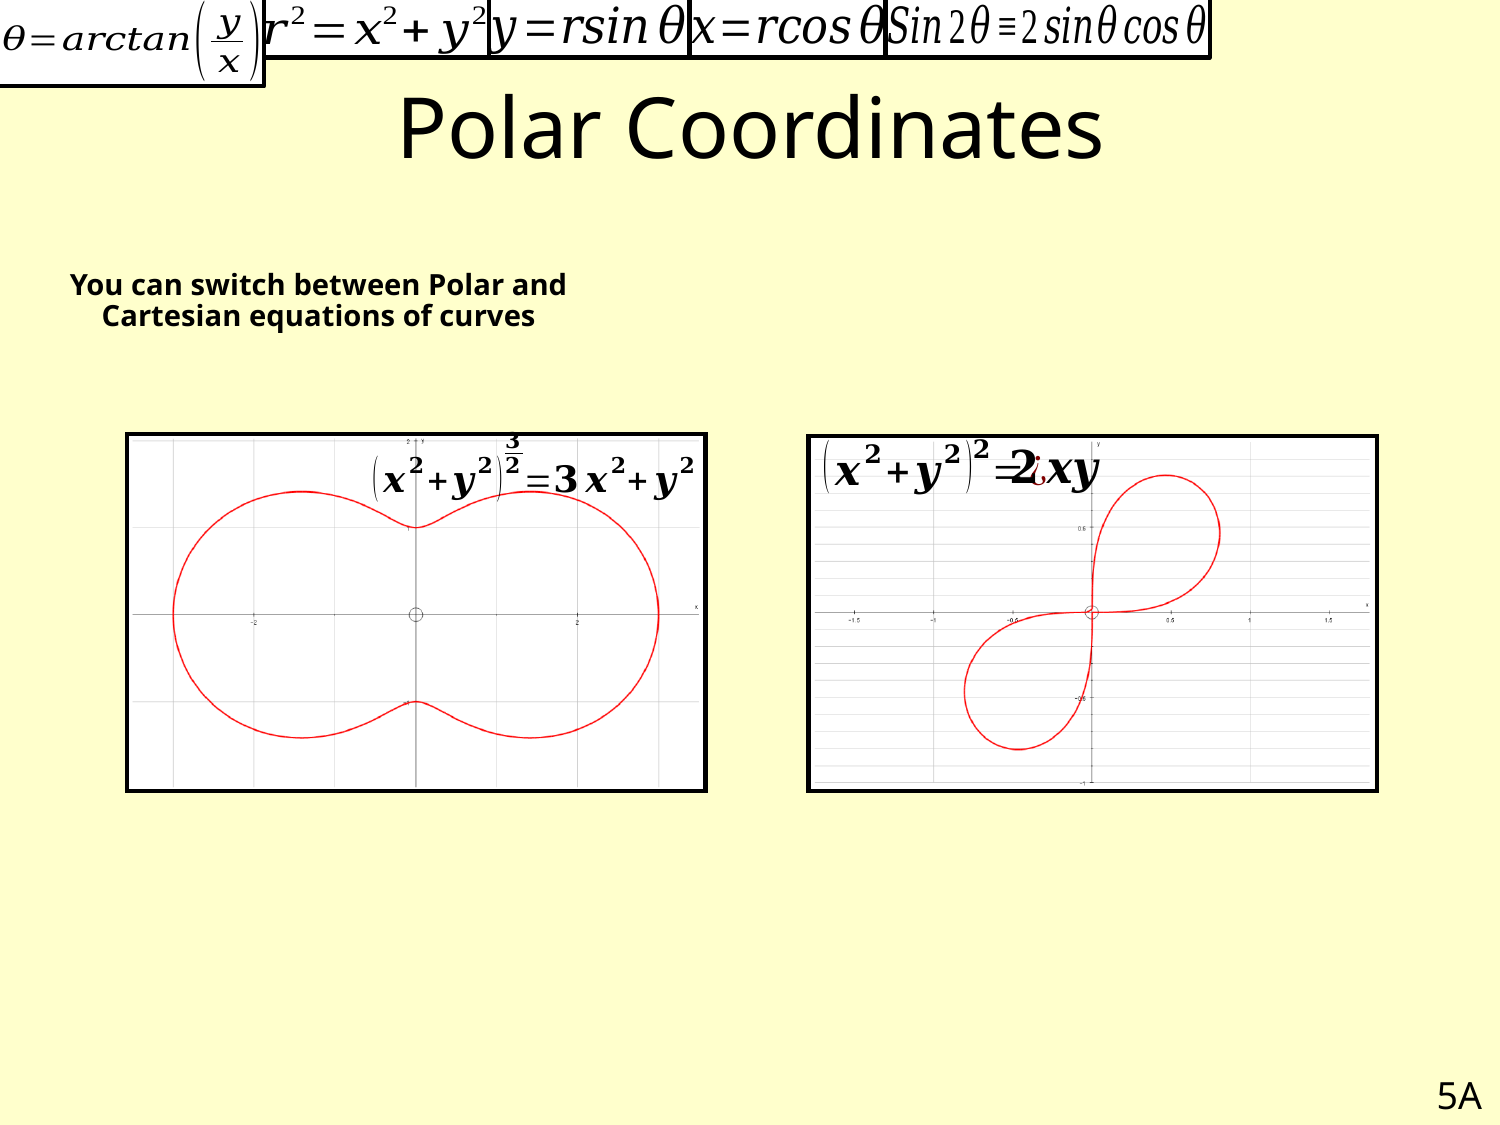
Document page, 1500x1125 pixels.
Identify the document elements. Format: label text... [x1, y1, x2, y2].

picture [810, 437, 1375, 790]
list You can switch between Polar and Cartesian equations of curves [37, 262, 600, 1005]
picture [128, 436, 704, 790]
text_box 5A [1421, 1064, 1497, 1125]
title Polar Coordinates [104, 49, 1399, 213]
